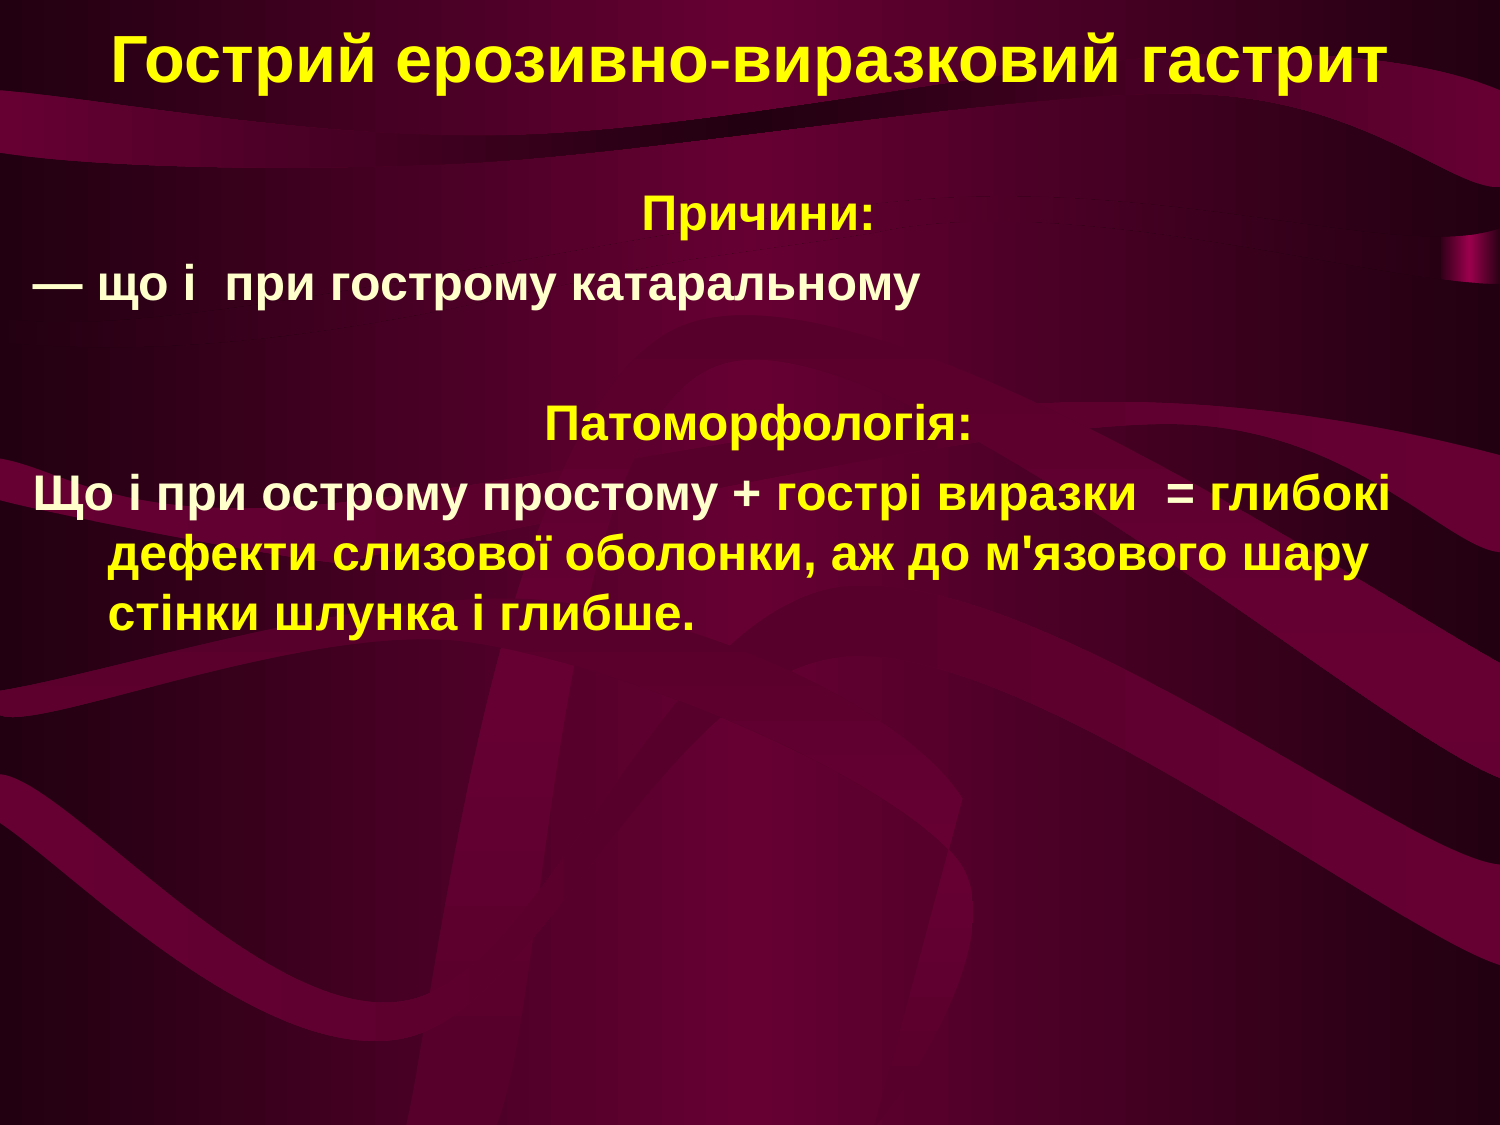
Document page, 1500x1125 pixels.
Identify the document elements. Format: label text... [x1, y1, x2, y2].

title Гострий ерозивно-виразковий гастрит [50, 0, 1450, 113]
list Причини: — що і при гострому катаральному Патоморфологія: Що і при острому простому + гострі виразки = глибокі дефекти слизової оболонки, аж до м'язового шару стінки шлунка і глибше. [17, 172, 1500, 1036]
